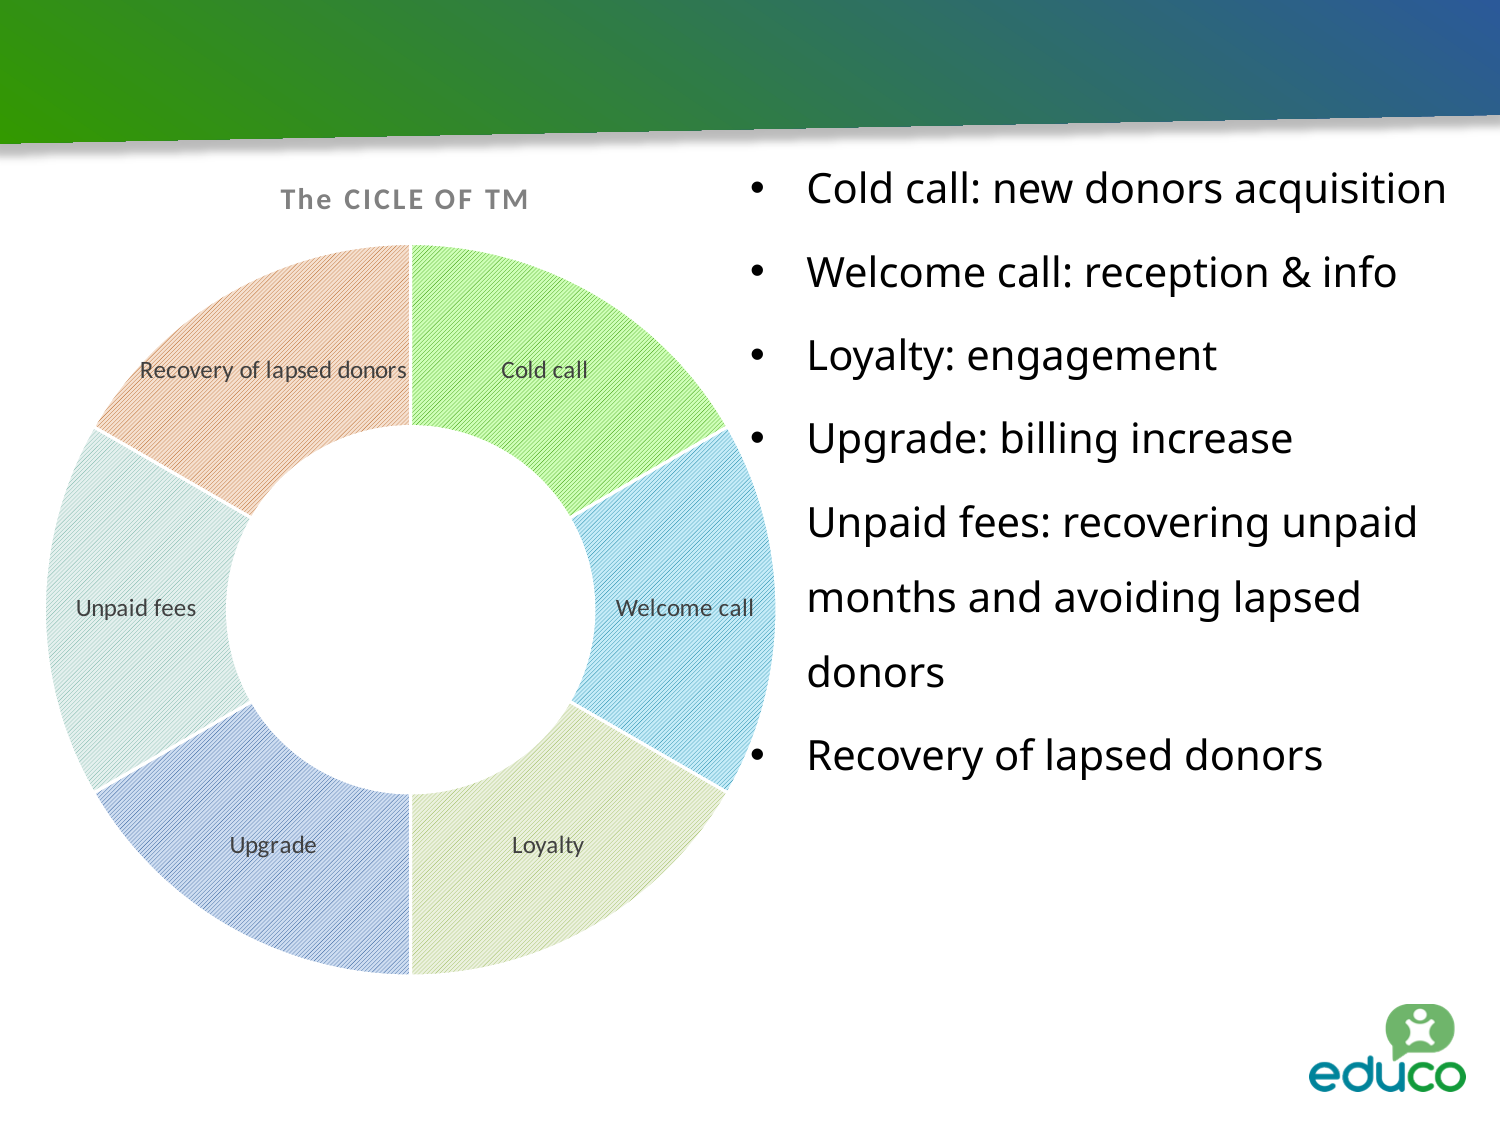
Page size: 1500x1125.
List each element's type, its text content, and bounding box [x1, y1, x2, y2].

chart [0, 153, 810, 994]
list Cold call: new donors acquisition Welcome call: reception & info Loyalty: engagement Upgrade: billing increase Unpaid fees: recovering unpaid months and avoiding lapsed donors Recovery of lapsed donors [750, 137, 1459, 988]
picture [1309, 1004, 1466, 1092]
